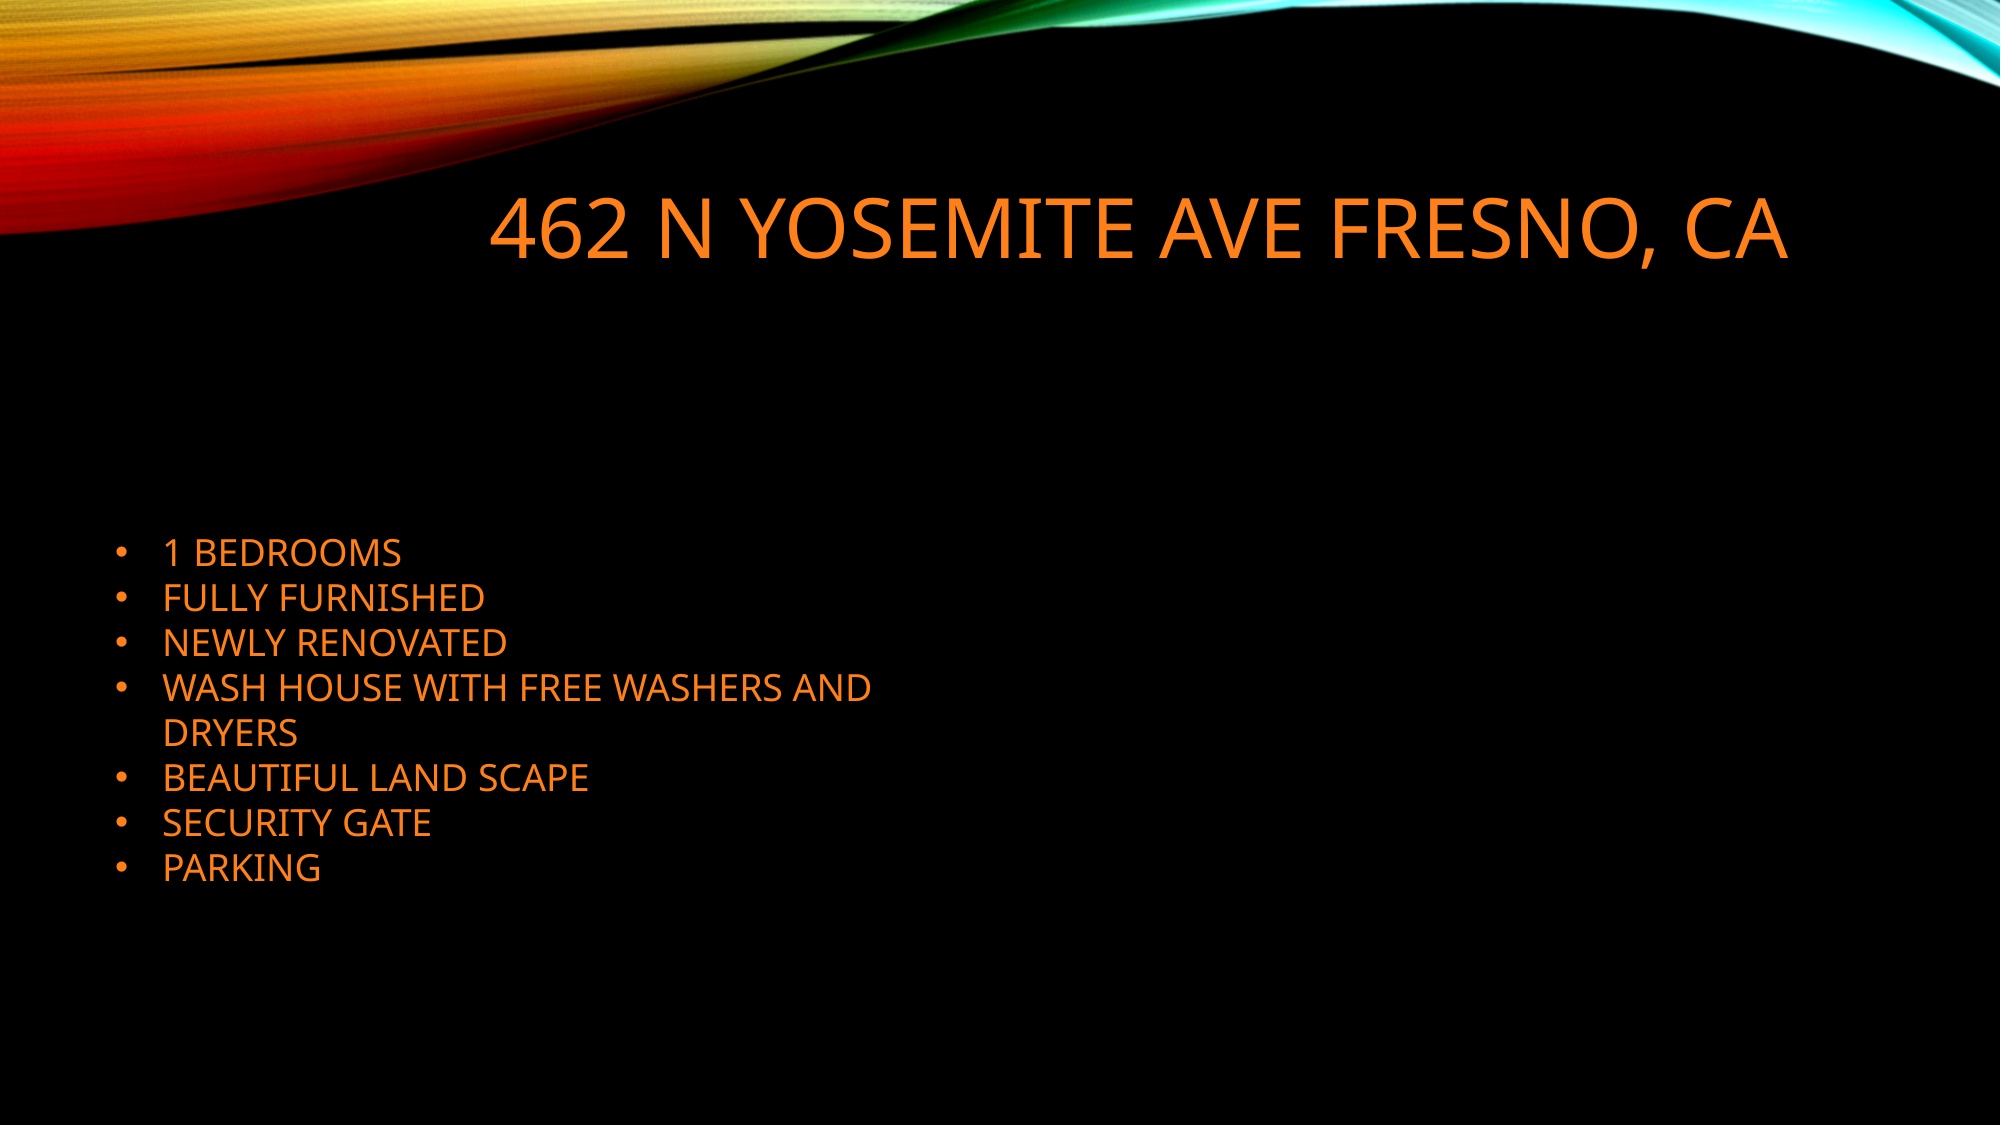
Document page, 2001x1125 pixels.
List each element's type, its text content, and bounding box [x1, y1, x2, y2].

picture [0, 0, 2000, 237]
title 462 n Yosemite ave Fresno, ca [474, 125, 1888, 338]
text_box 1 bedrooms Fully furnished Newly renovated Wash house with free washers and dryers Beautiful land scape Security gate parking [100, 521, 965, 942]
